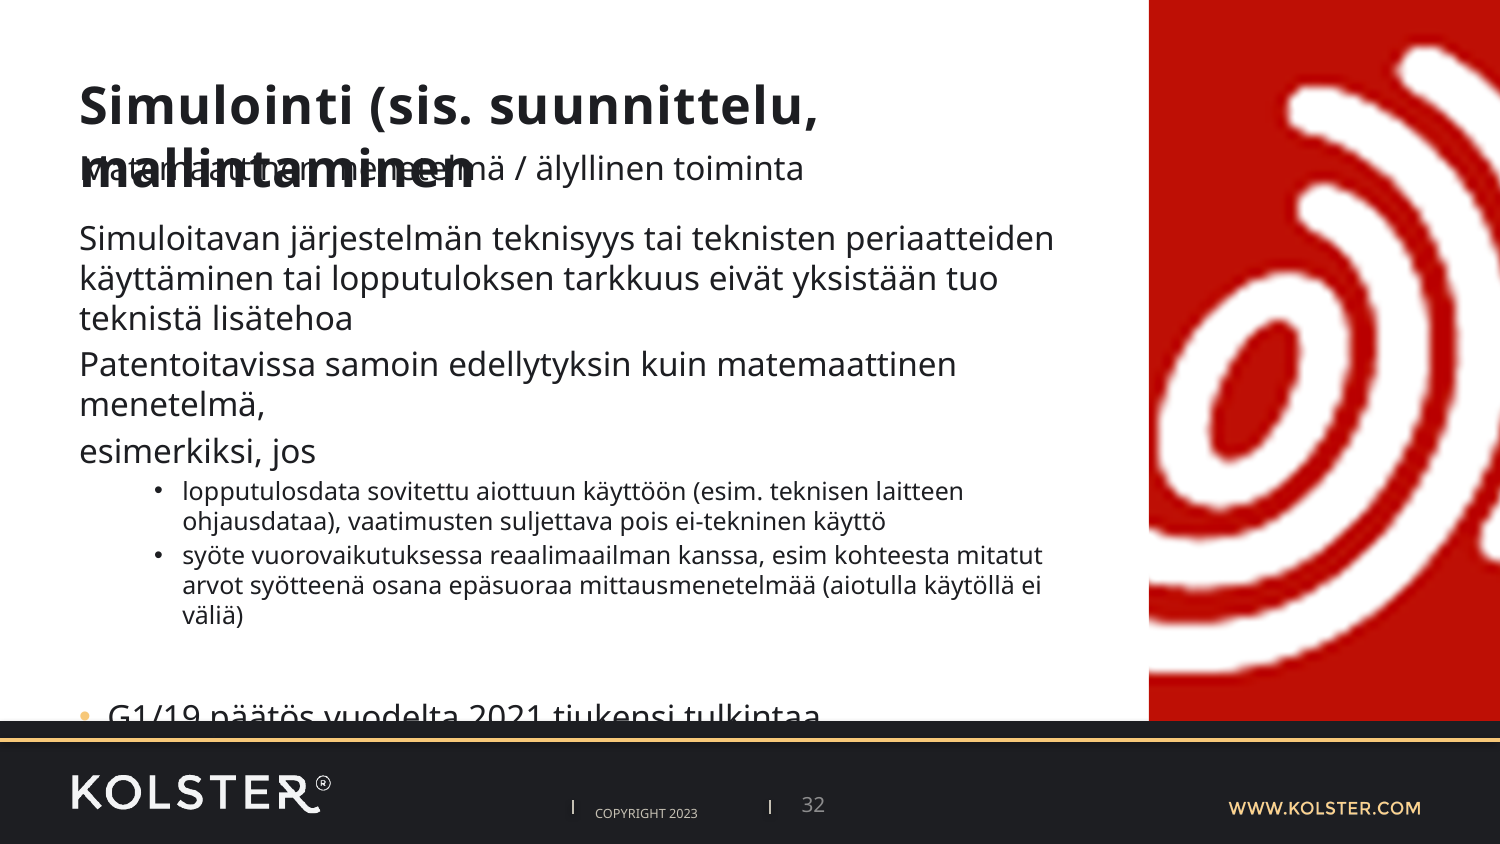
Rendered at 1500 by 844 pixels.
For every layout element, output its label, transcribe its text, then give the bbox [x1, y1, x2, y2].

title Simulointi (sis. suunnittelu, mallintaminen [64, 65, 1111, 140]
slide_number [786, 793, 890, 827]
list Matemaattinen menetelmä / älyllinen toiminta Simuloitavan järjestelmän teknisyys tai teknisten periaatteiden käyttäminen tai lopputuloksen tarkkuus eivät yksistään tuo teknistä lisätehoa Patentoitavissa samoin edellytyksin kuin matemaattinen menetelmä, esimerkiksi, jos lopputulosdata sovitettu aiottuun käyttöön (esim. teknisen laitteen ohjausdataa), vaatimusten suljettava pois ei-tekninen käyttö syöte vuorovaikutuksessa reaalimaailman kanssa, esim kohteesta mitatut arvot syötteenä osana epäsuoraa mittausmenetelmää (aiotulla käytöllä ei väliä) G1/19 päätös vuodelta 2021 tiukensi tulkintaa [64, 140, 1077, 581]
picture [1228, 799, 1422, 819]
picture [1148, 0, 1500, 721]
picture [68, 771, 334, 816]
